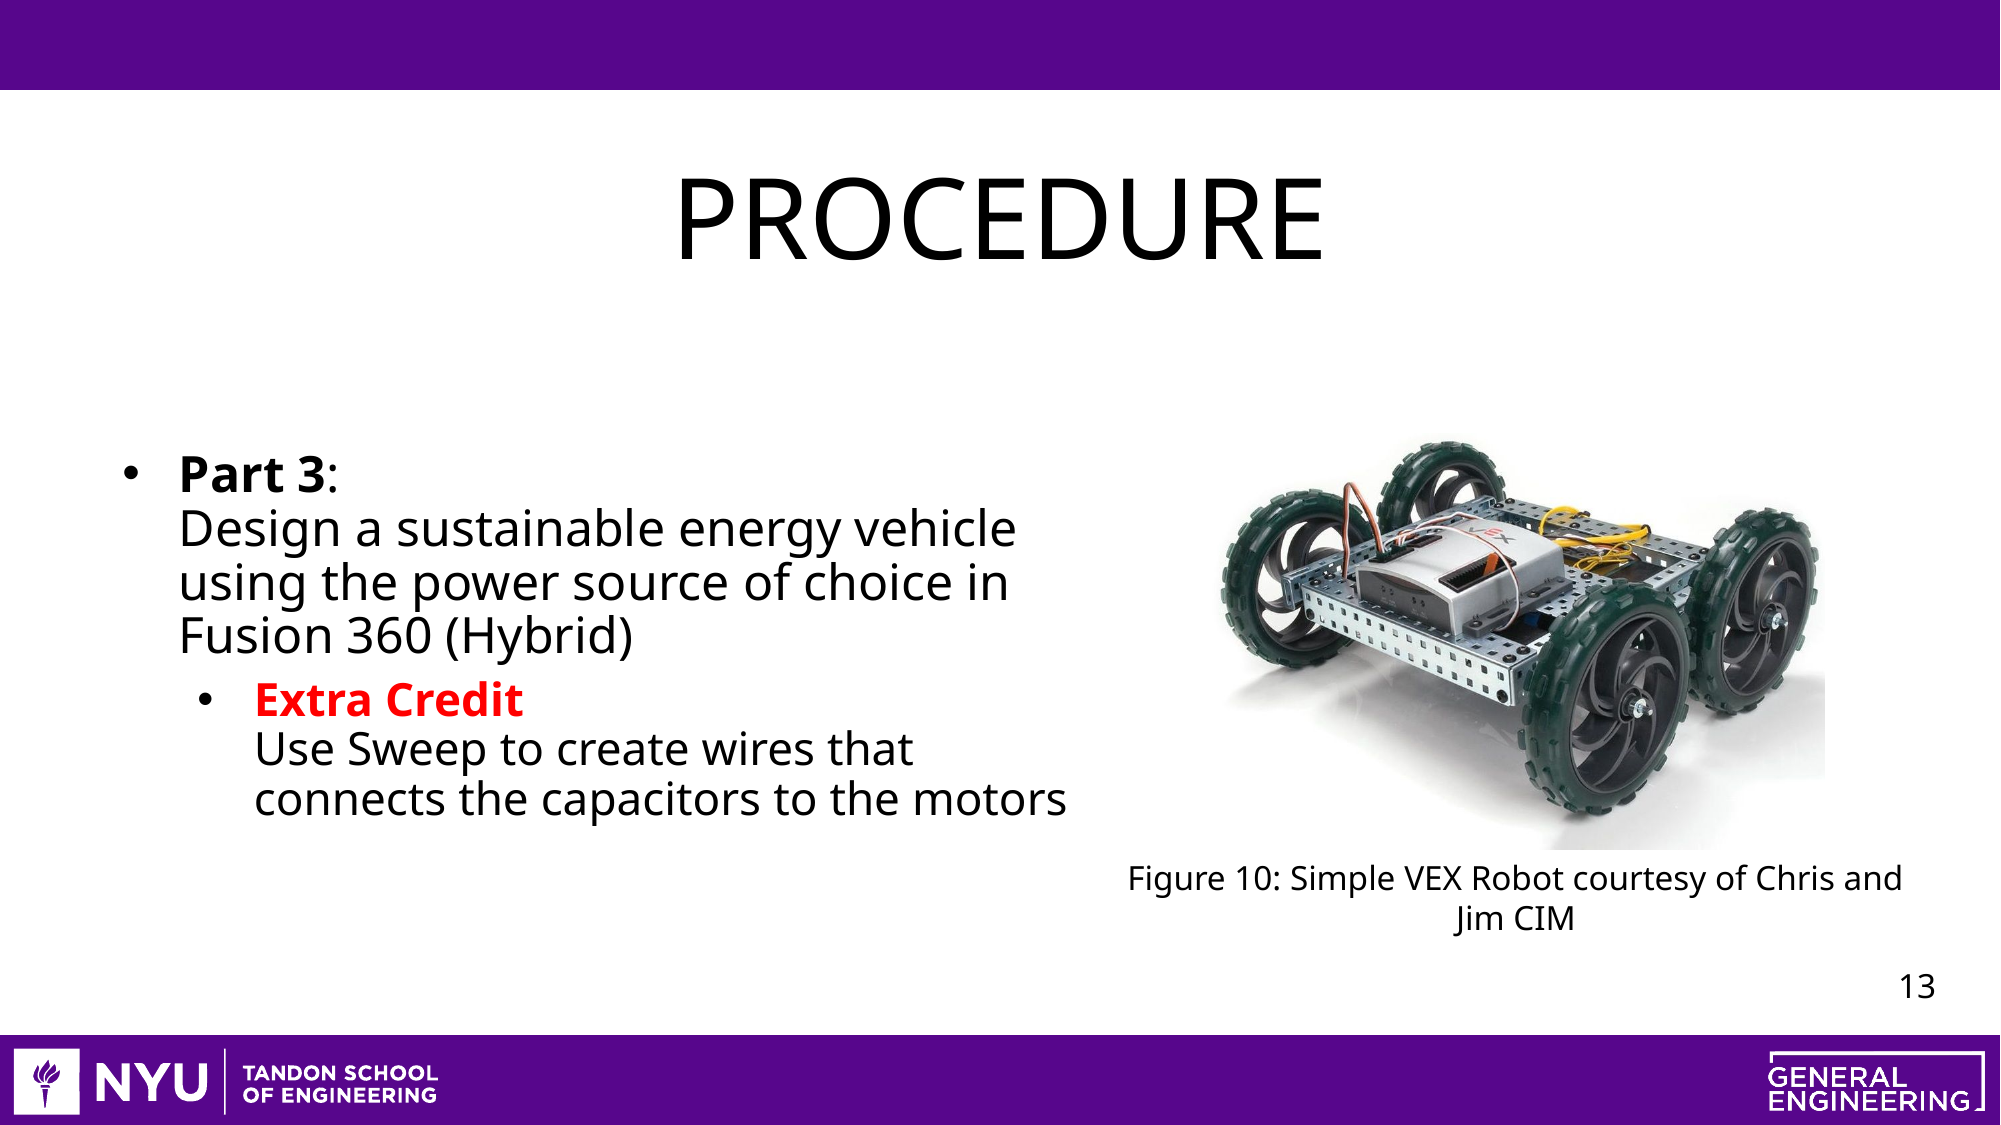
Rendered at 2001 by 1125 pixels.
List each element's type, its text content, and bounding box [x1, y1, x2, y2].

picture [1768, 1051, 1985, 1111]
text_box [0, 0, 2000, 91]
text_box Figure 10: Simple VEX Robot courtesy of Chris and Jim CIM [1093, 849, 1939, 945]
picture [1207, 433, 1825, 851]
text_box [0, 1034, 2000, 1125]
text_box Part 3: Design a sustainable energy vehicle using the power source of choice in Fusion 360 (Hybrid) Extra Credit Use Sweep to create wires that connects the capacitors to the motors [107, 315, 1094, 959]
picture [13, 1048, 438, 1115]
text_box 13 [1802, 958, 1951, 1013]
title PROCEDURE [92, 132, 1908, 292]
